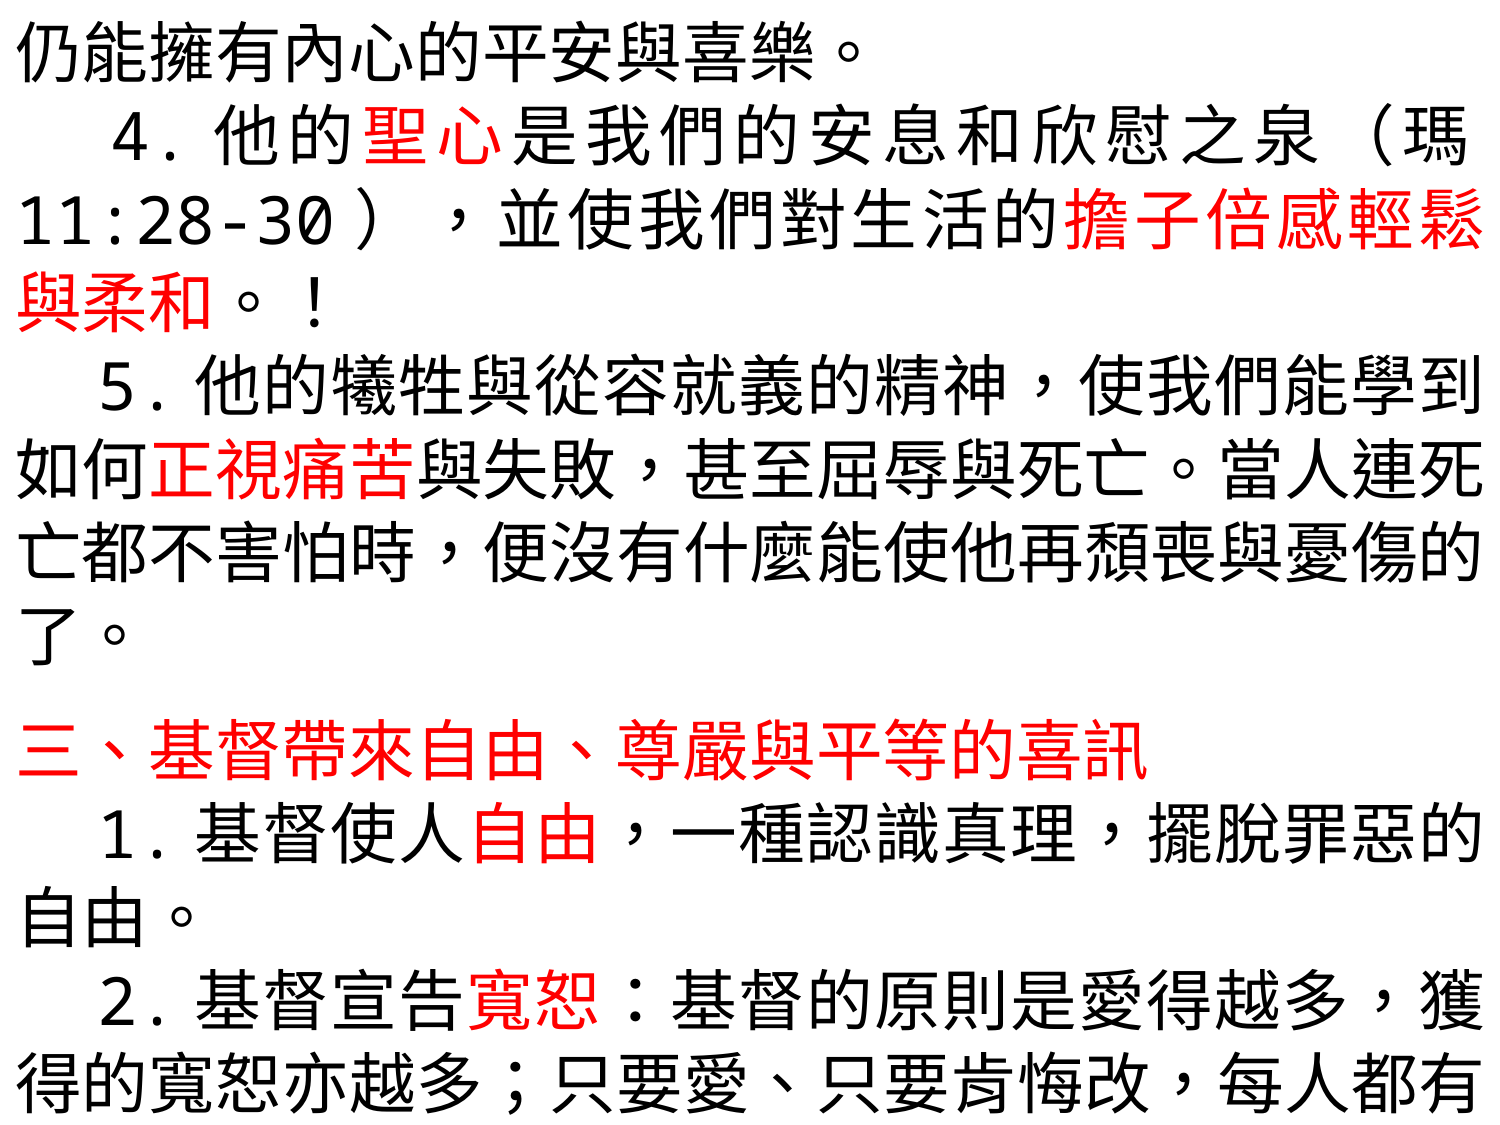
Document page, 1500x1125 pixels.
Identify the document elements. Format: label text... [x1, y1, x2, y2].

subtitle 仍能擁有內心的平安與喜樂。 4.他的聖心是我們的安息和欣慰之泉（瑪11:28-30），並使我們對生活的擔子倍感輕鬆與柔和。！ 5.他的犧牲與從容就義的精神，使我們能學到如何正視痛苦與失敗，甚至屈辱與死亡。當人連死亡都不害怕時，便沒有什麼能使他再頹喪與憂傷的了。 三、基督帶來自由、尊嚴與平等的喜訊 1.基督使人自由，一種認識真理，擺脫罪惡的自由。 2.基督宣告寬恕：基督的原則是愛得越多，獲得的寬恕亦越多；只要愛、只要肯悔改，每人都有機會，都有新生的可能。 [0, 0, 1500, 1125]
